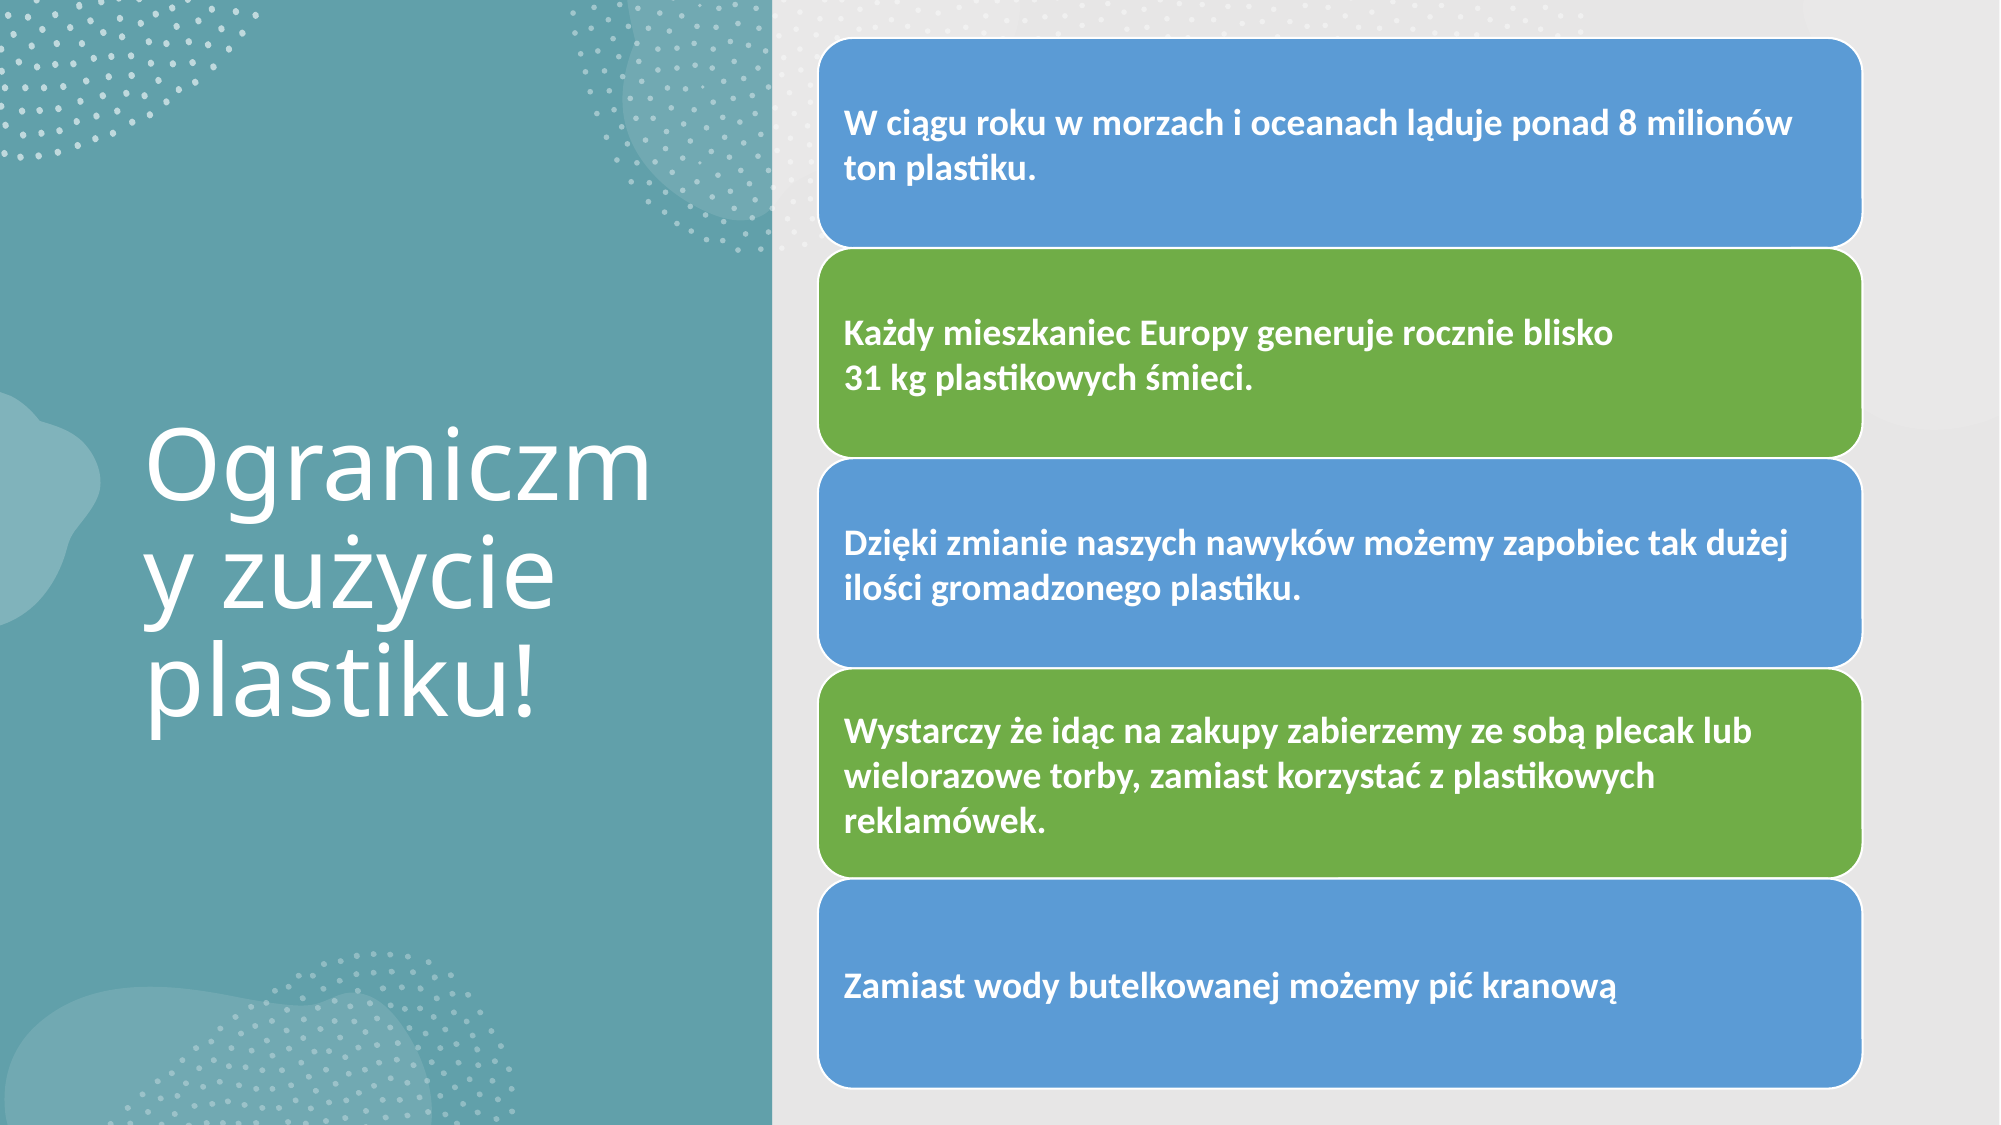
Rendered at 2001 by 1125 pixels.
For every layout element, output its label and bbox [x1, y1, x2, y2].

list [817, 37, 1863, 1089]
text_box [0, 0, 2000, 1125]
